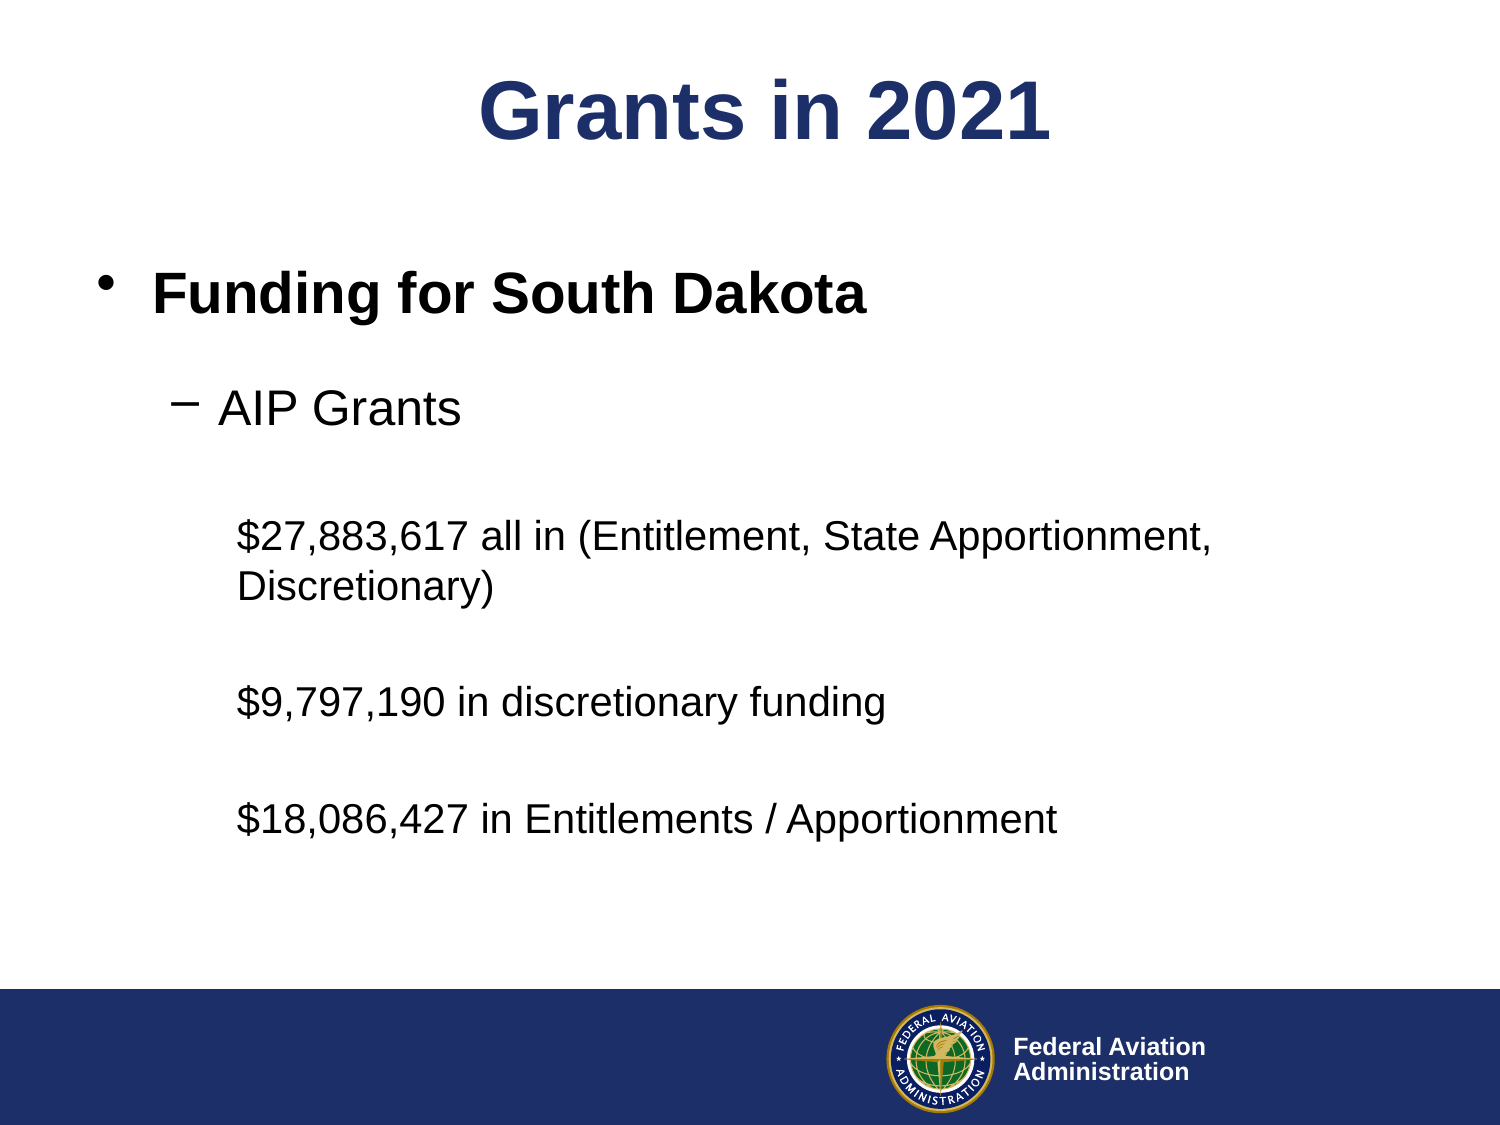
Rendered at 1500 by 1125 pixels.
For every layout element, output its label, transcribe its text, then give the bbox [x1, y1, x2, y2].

list Funding for South Dakota AIP Grants $27,883,617 all in (Entitlement, State Apportionment, Discretionary) $9,797,190 in discretionary funding $18,086,427 in Entitlements / Apportionment [81, 247, 1402, 968]
title Grants in 2021 [70, 56, 1461, 157]
